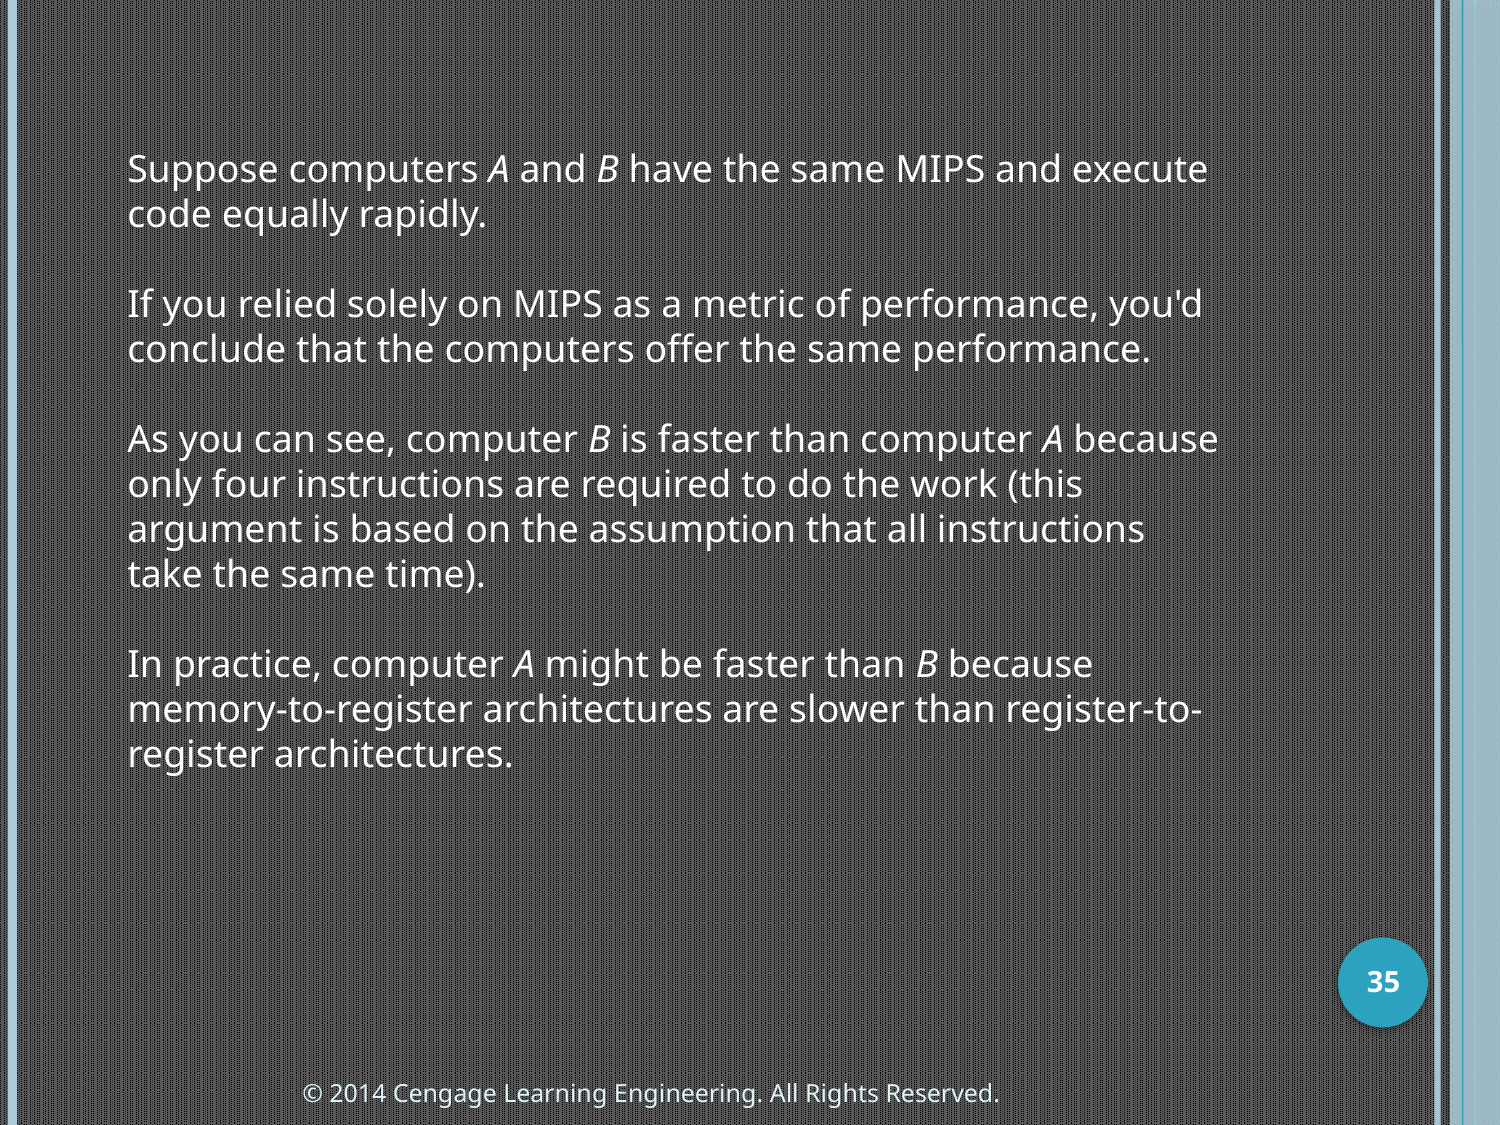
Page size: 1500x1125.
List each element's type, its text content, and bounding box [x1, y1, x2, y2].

text_box Suppose computers A and B have the same MIPS and execute code equally rapidly. If you relied solely on MIPS as a metric of performance, you'd conclude that the computers offer the same performance. As you can see, computer B is faster than computer A because only four instructions are required to do the work (this argument is based on the assumption that all instructions take the same time). In practice, computer A might be faster than B because memory-to-register architectures are slower than register-to-register architectures. [112, 137, 1238, 783]
footer © 2014 Cengage Learning Engineering. All Rights Reserved. [287, 1065, 1138, 1125]
slide_number 35 [1333, 940, 1434, 1027]
